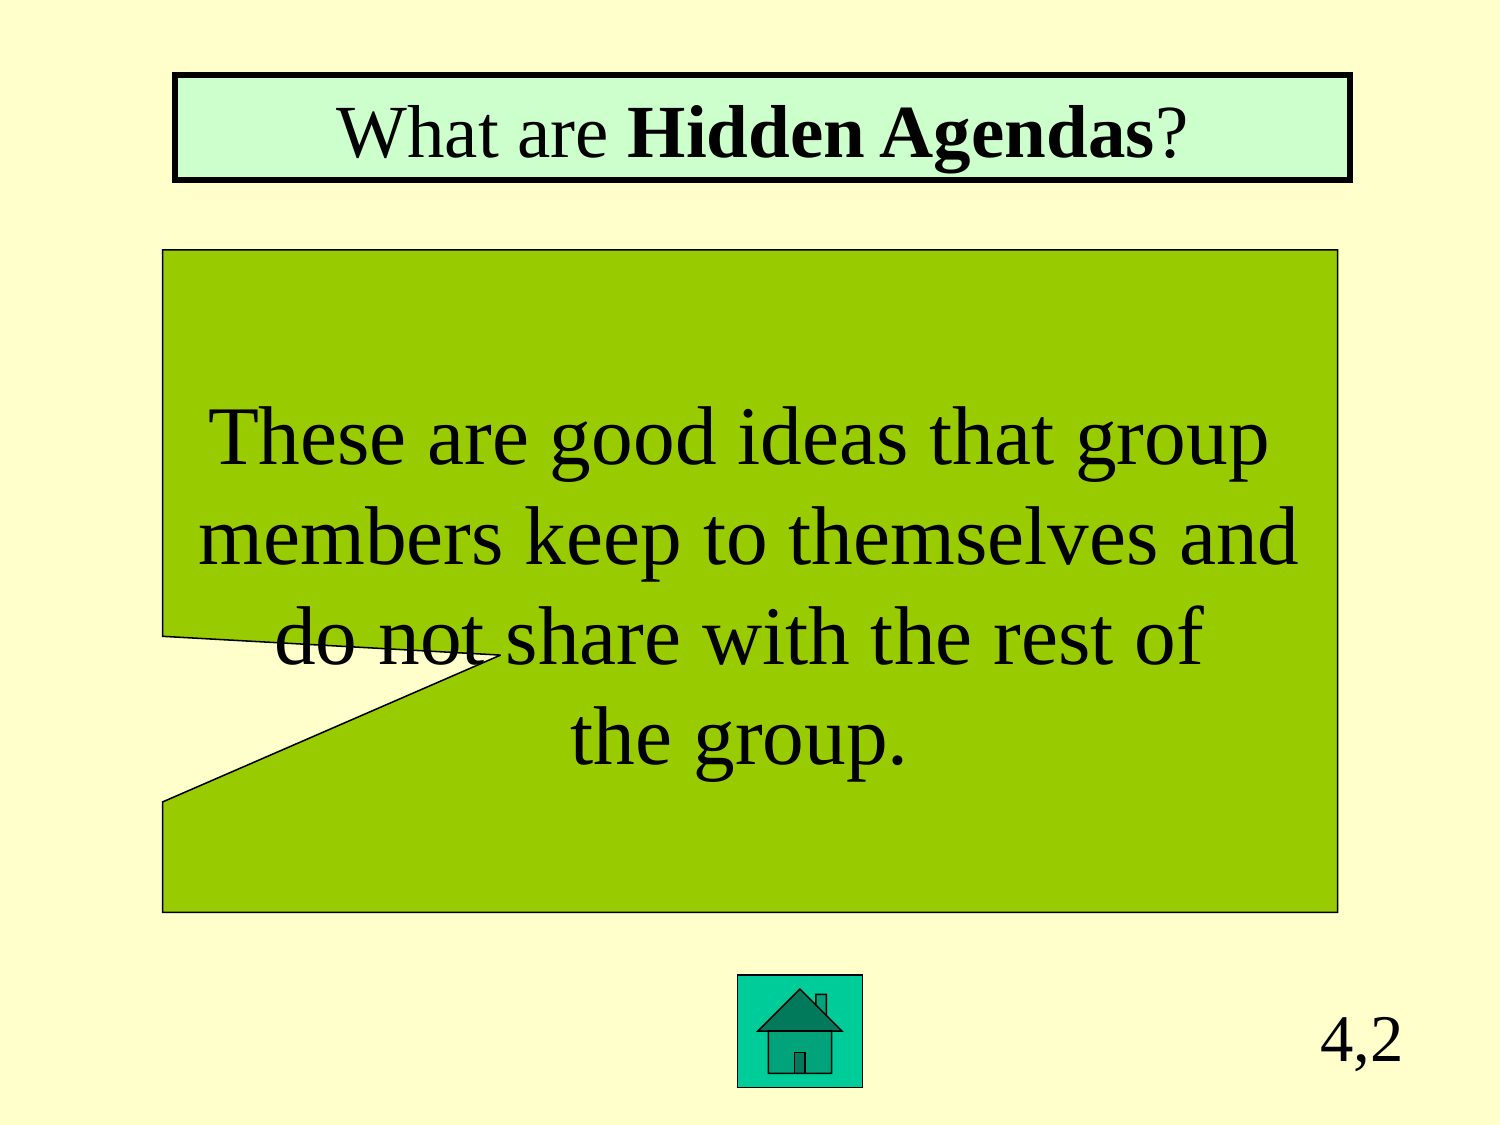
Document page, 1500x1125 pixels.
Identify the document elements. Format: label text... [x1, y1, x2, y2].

subtitle 4,2 [1224, 987, 1500, 1125]
text_box What are Hidden Agendas? [174, 74, 1350, 180]
text_box [737, 975, 863, 1088]
text_box These are good ideas that group members keep to themselves and do not share with the rest of the group. [162, 249, 1338, 913]
